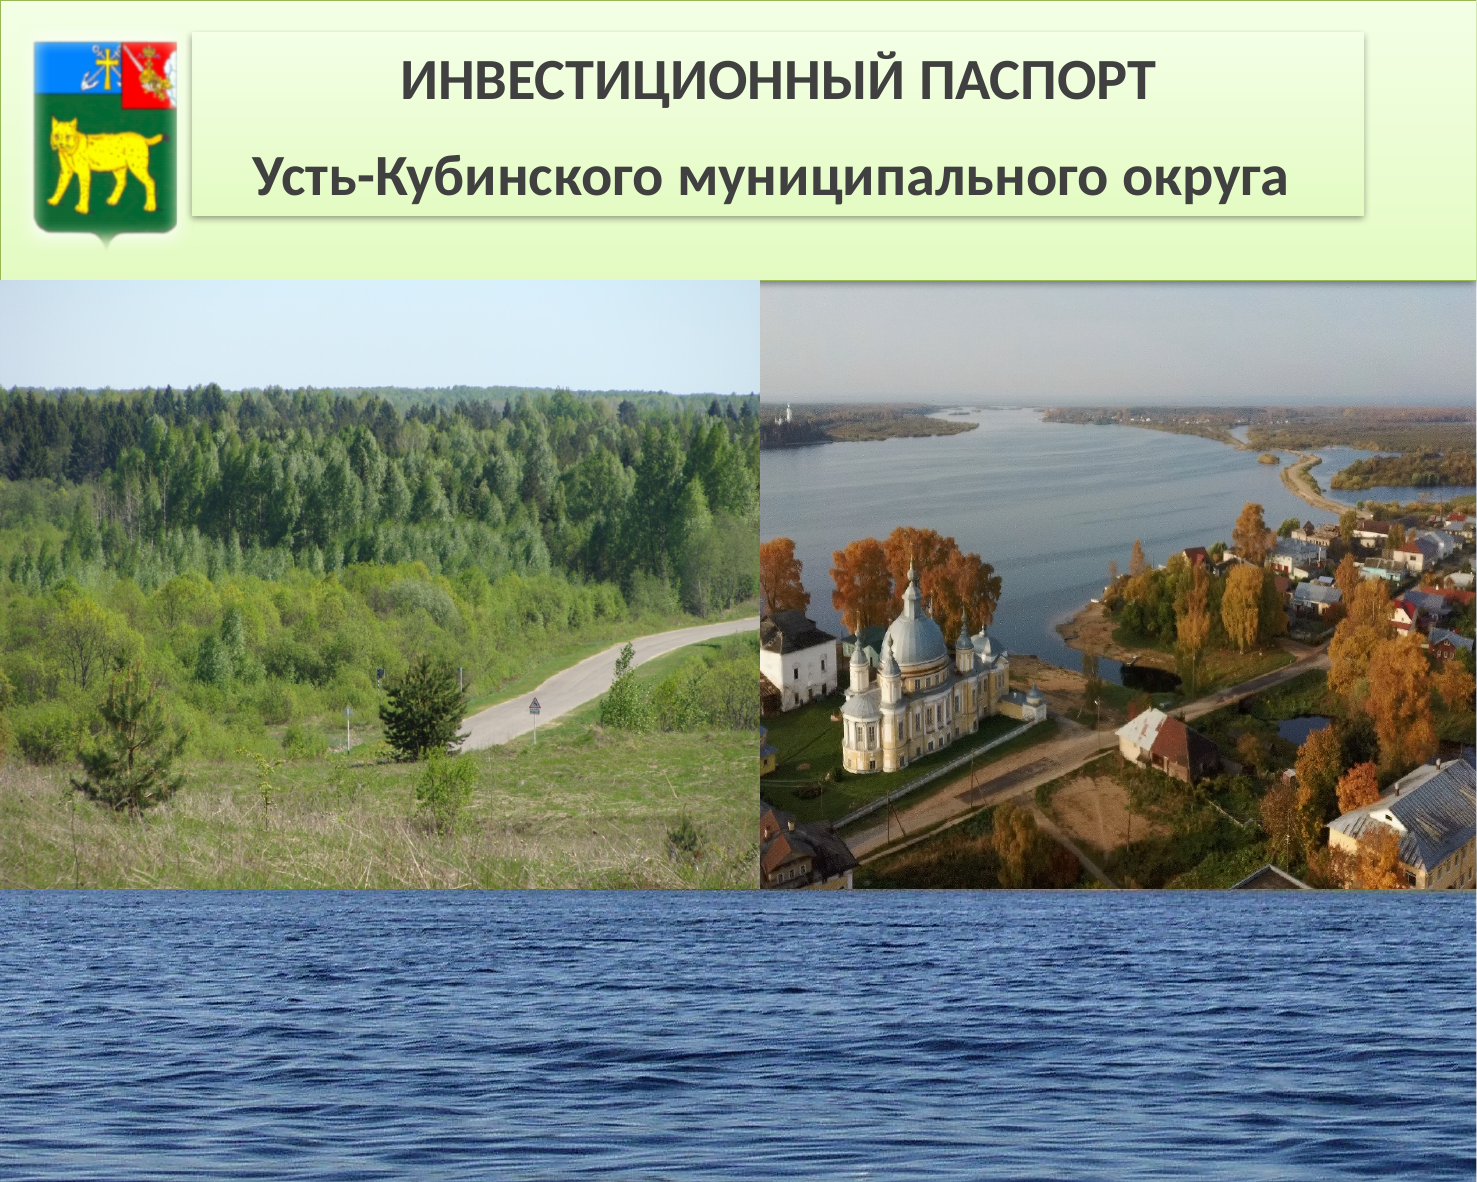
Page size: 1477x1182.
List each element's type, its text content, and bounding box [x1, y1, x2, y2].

text_box ИНВЕСТИЦИОННЫЙ ПАСПОРТ Усть-Кубинского муниципального округа [200, 32, 1365, 216]
text_box [0, 0, 1477, 279]
picture [0, 280, 1477, 1182]
picture [15, 19, 196, 255]
